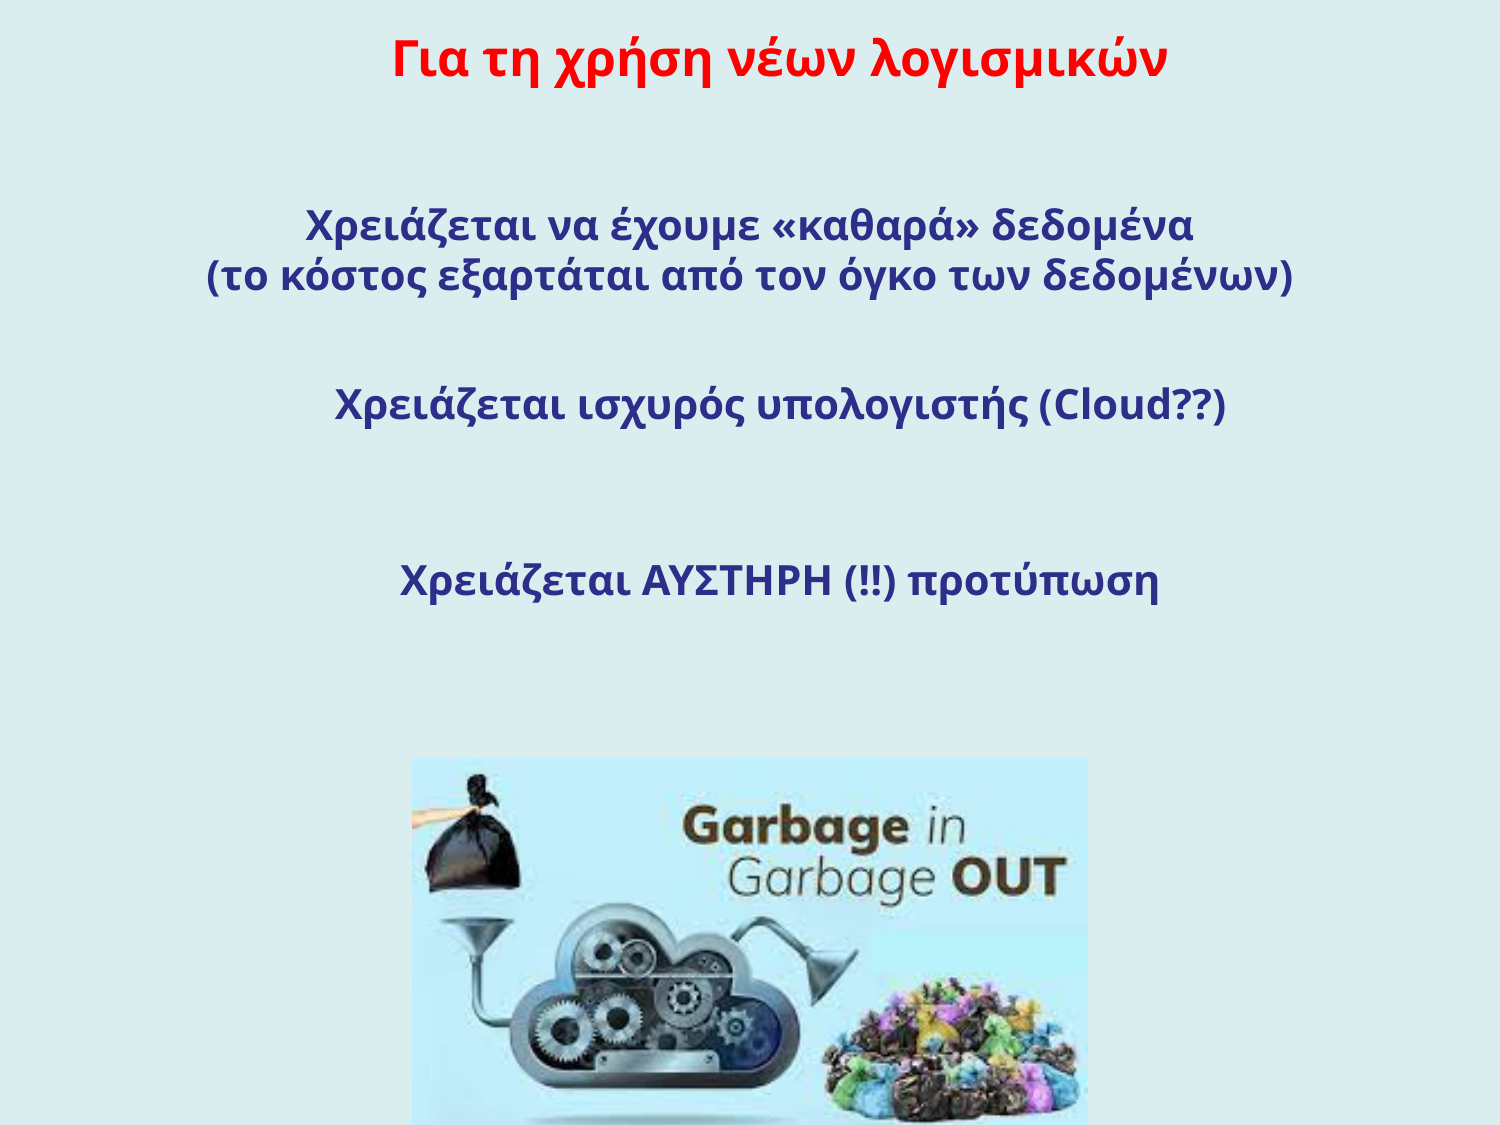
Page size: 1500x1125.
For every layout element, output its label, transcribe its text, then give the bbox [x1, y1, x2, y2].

text_box Για τη χρήση νέων λογισμικών [30, 19, 1500, 95]
text_box Χρειάζεται ΑΥΣΤΗΡΗ (!!) προτύπωση [30, 546, 1500, 662]
picture [412, 757, 1088, 1125]
text_box Χρειάζεται ισχυρός υπολογιστής (Cloud??) [30, 370, 1500, 436]
text_box Χρειάζεται να έχουμε «καθαρά» δεδομένα (το κόστος εξαρτάται από τον όγκο των δεδομένων) [0, 191, 1500, 306]
